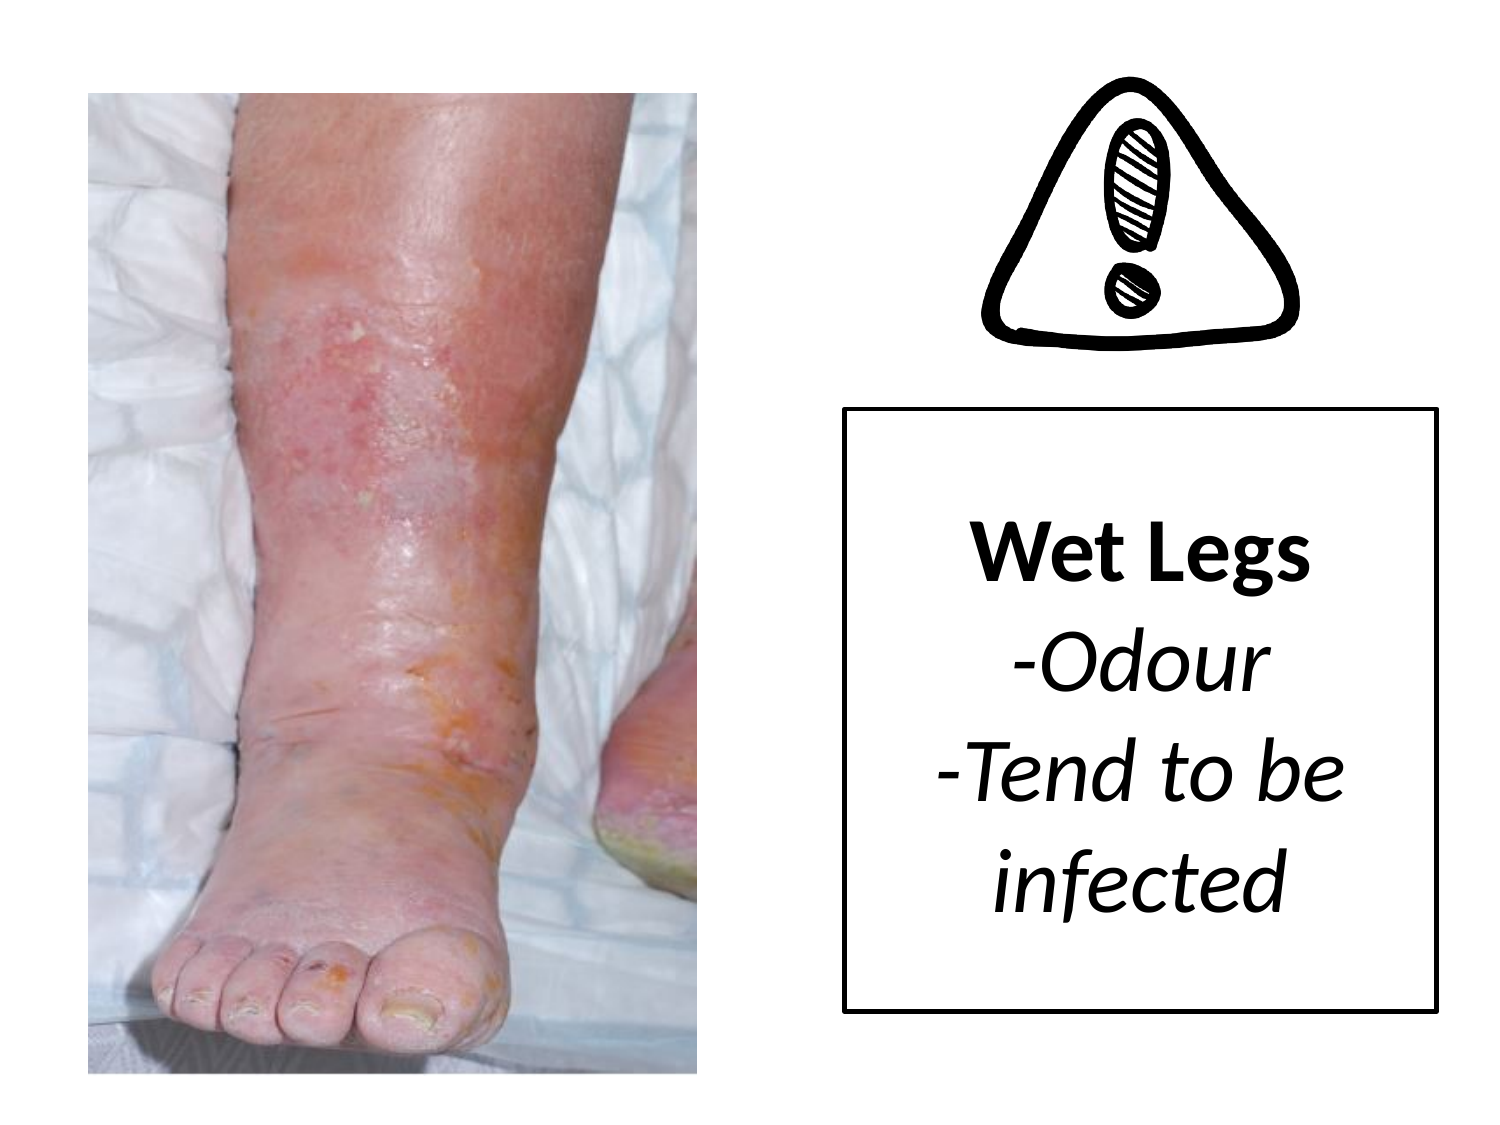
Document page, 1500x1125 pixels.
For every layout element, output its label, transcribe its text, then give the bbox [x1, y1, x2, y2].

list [88, 93, 697, 1076]
title Wet Legs -Odour -Tend to be infected [844, 408, 1437, 1012]
picture [981, 54, 1301, 374]
